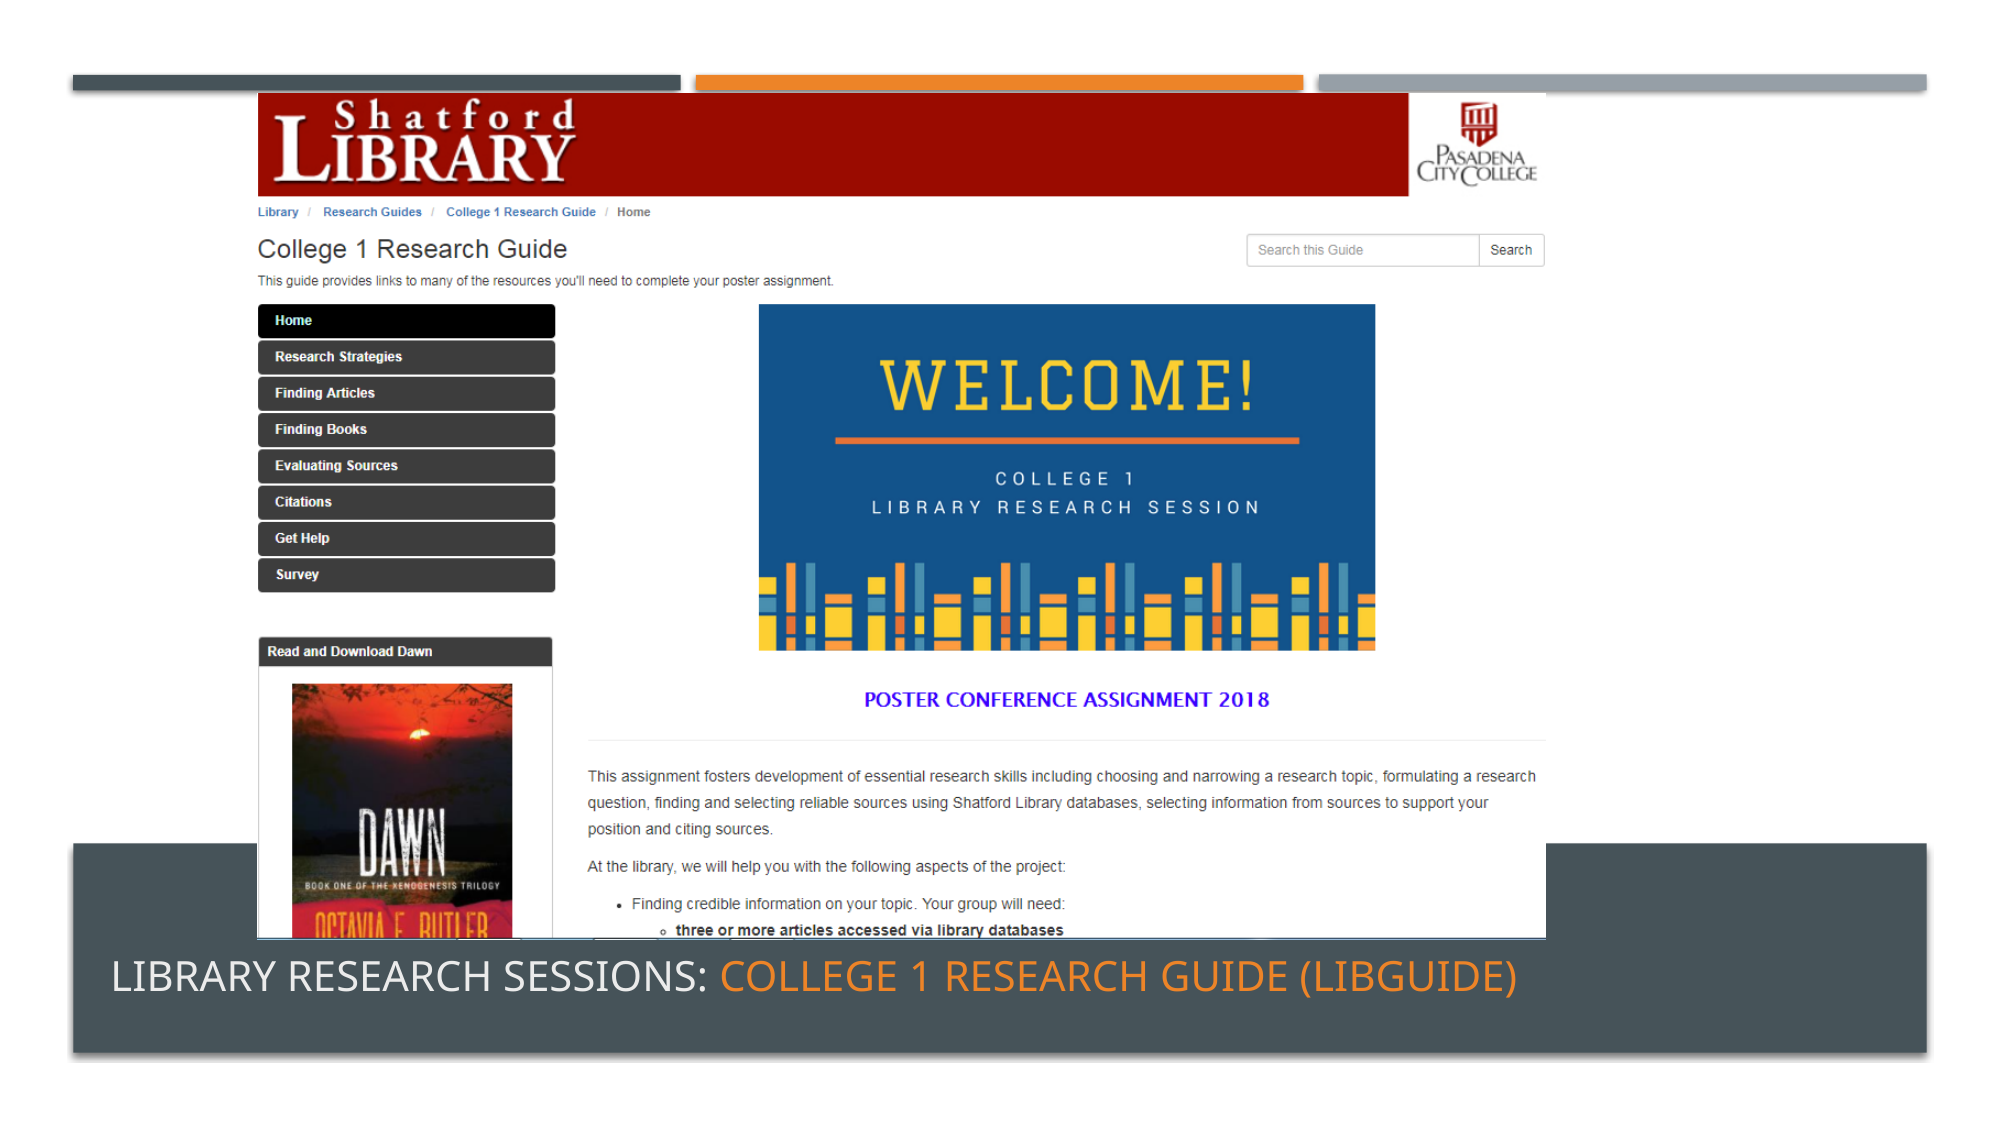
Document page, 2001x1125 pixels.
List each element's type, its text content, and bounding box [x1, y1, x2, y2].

title Library research sessions: College 1 Research Guide (LibGuide) [95, 917, 1709, 1031]
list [257, 92, 1547, 941]
